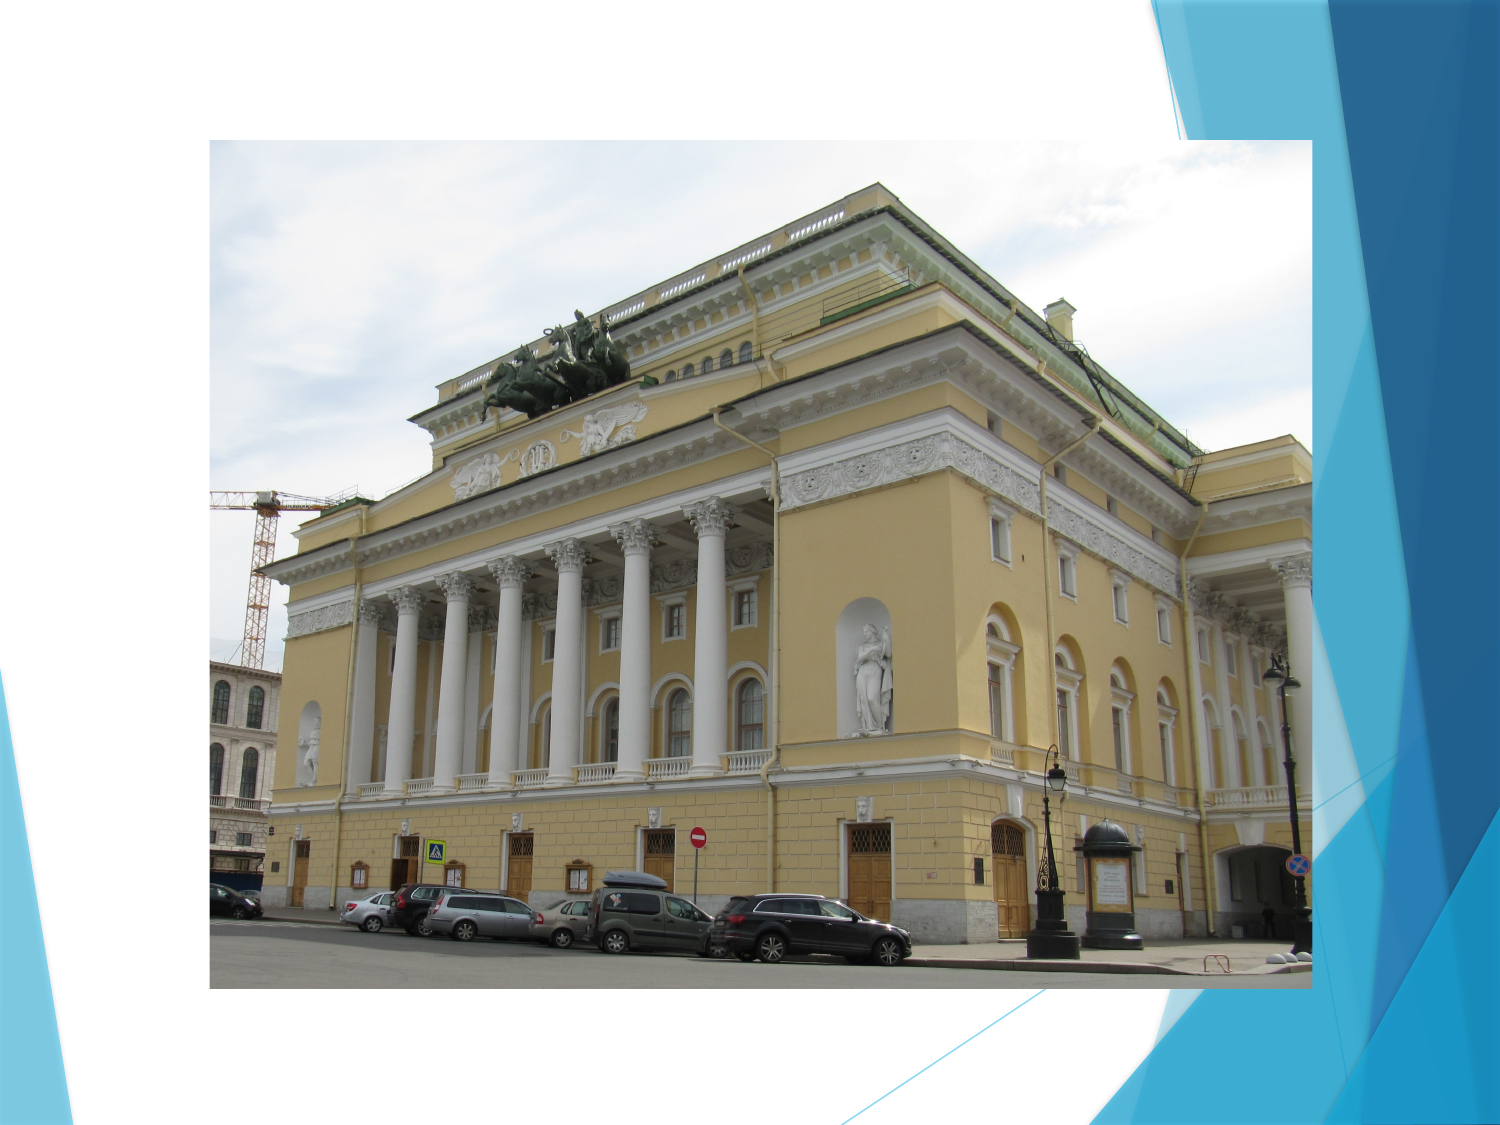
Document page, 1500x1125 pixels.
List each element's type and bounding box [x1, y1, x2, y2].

picture [208, 140, 1313, 990]
